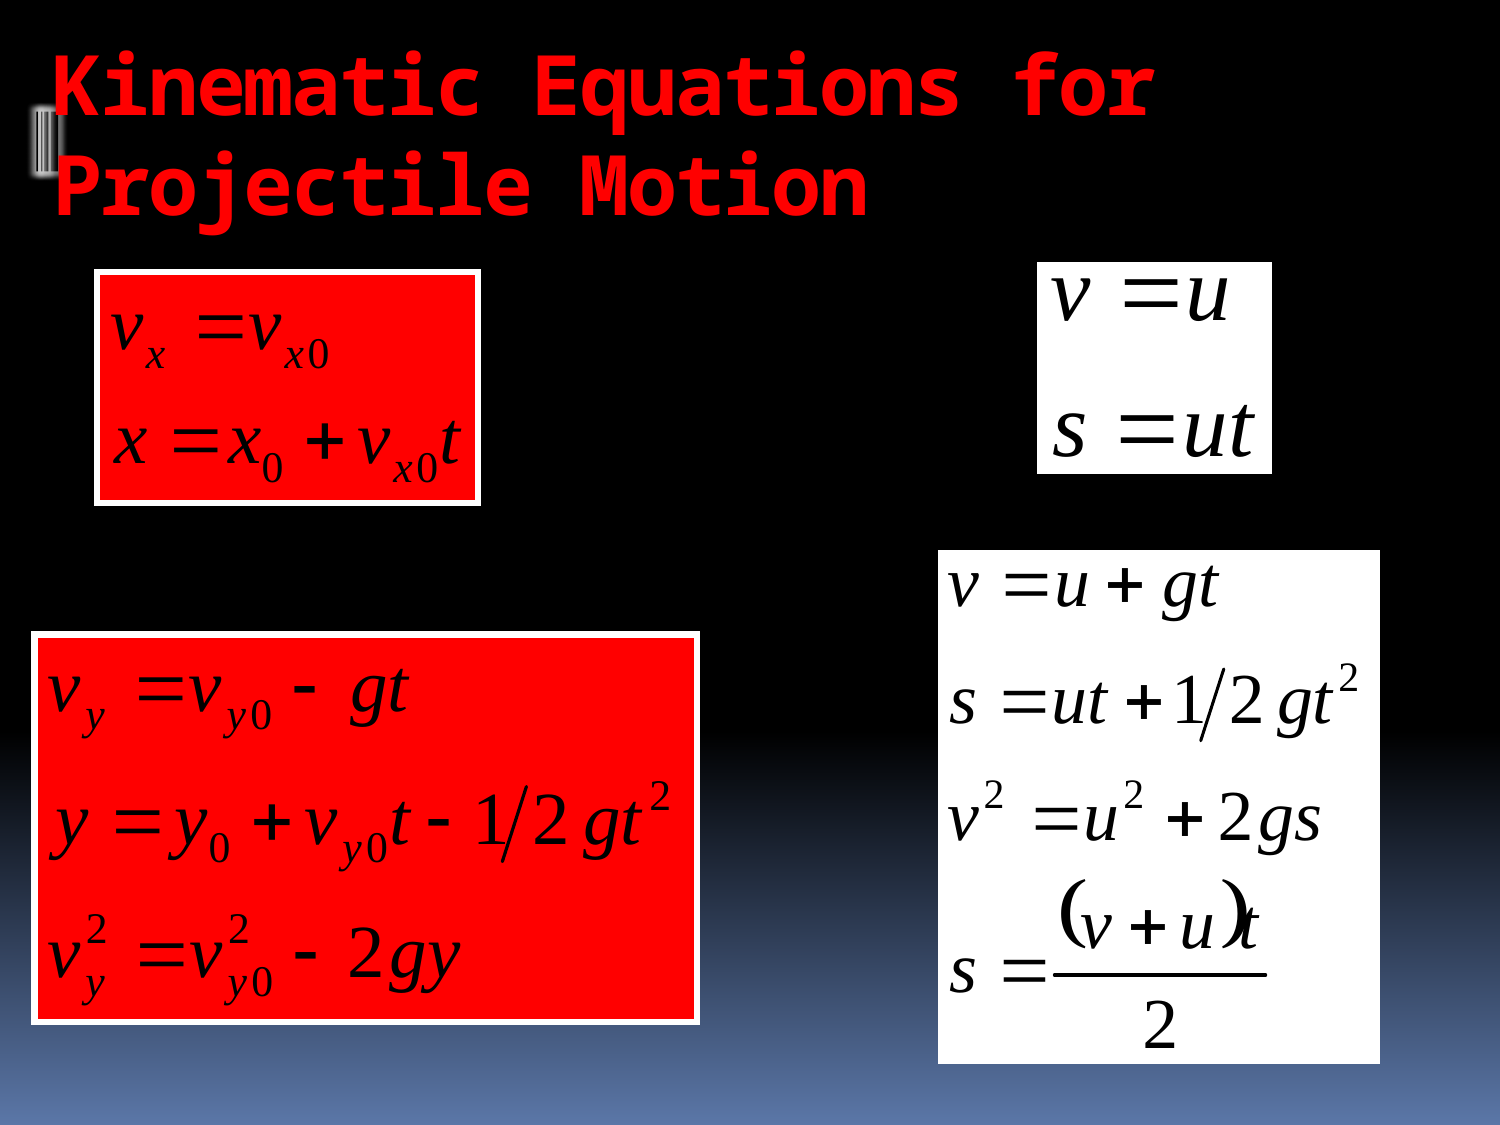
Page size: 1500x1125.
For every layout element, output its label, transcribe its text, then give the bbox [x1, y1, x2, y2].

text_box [937, 549, 1381, 1065]
title Kinematic Equations for Projectile Motion [37, 24, 1413, 638]
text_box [99, 274, 476, 501]
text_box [1036, 261, 1273, 475]
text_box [37, 637, 695, 1020]
